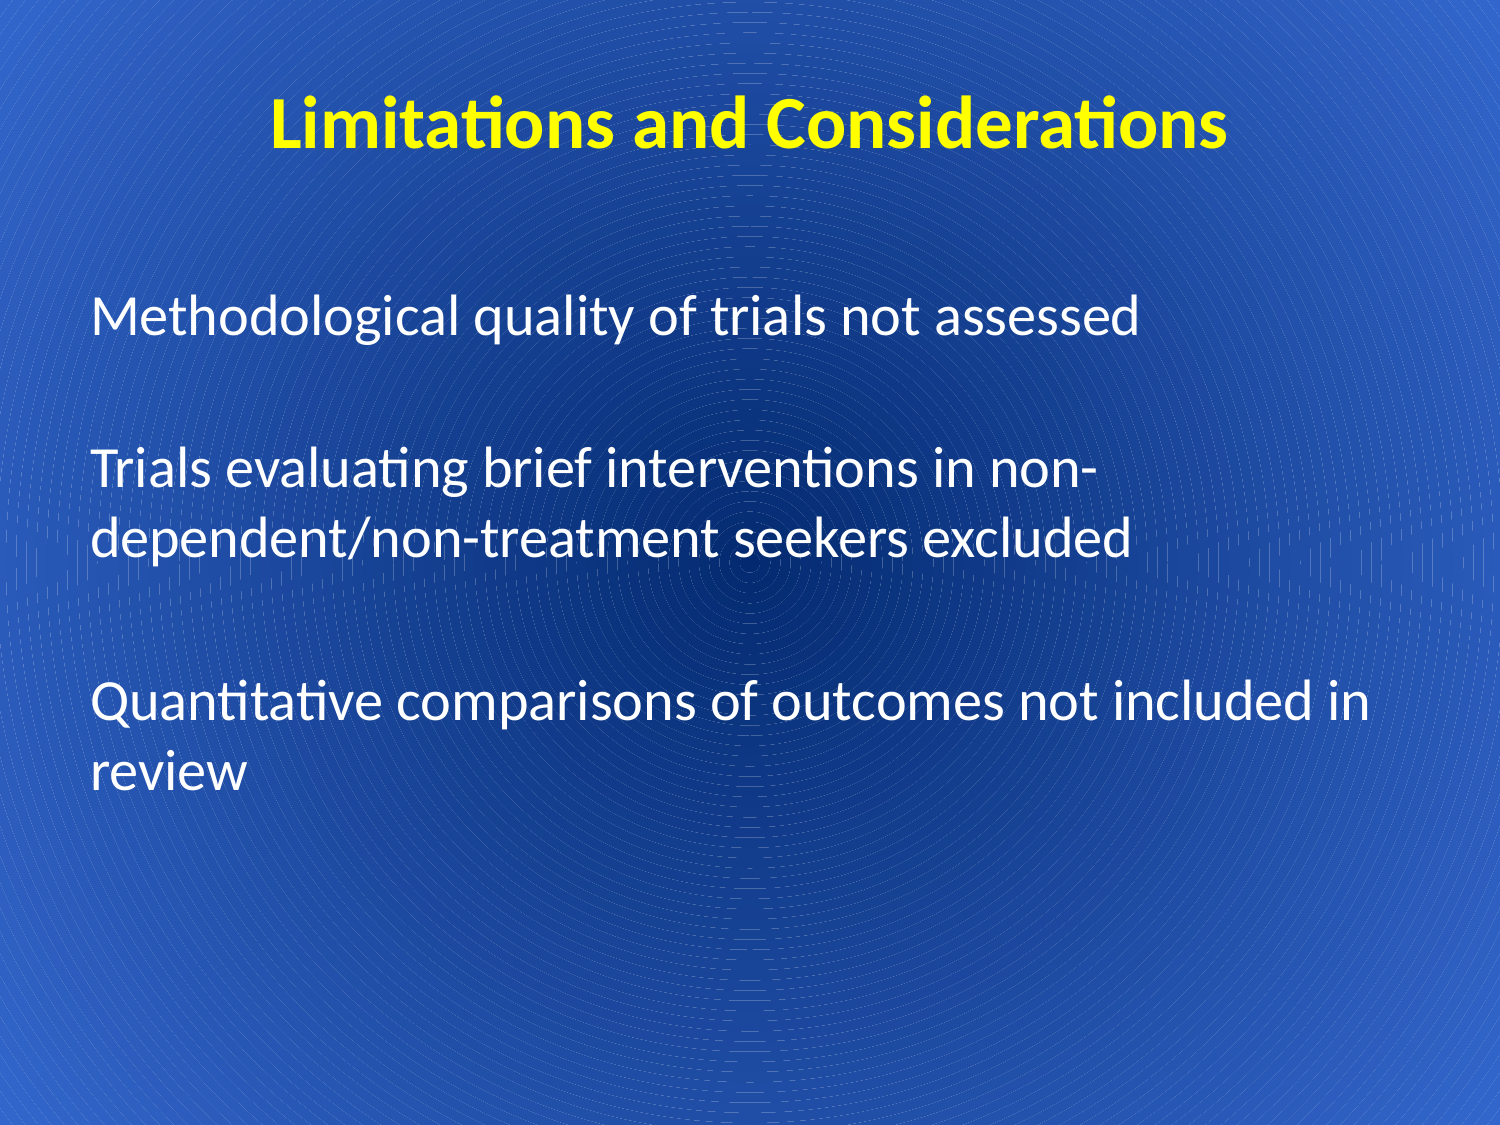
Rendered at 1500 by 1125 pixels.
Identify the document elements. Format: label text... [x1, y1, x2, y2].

list Methodological quality of trials not assessed Trials evaluating brief interventions in non-dependent/non-treatment seekers excluded Quantitative comparisons of outcomes not included in review [75, 270, 1425, 1013]
text_box Limitations and Considerations [74, 24, 1425, 213]
